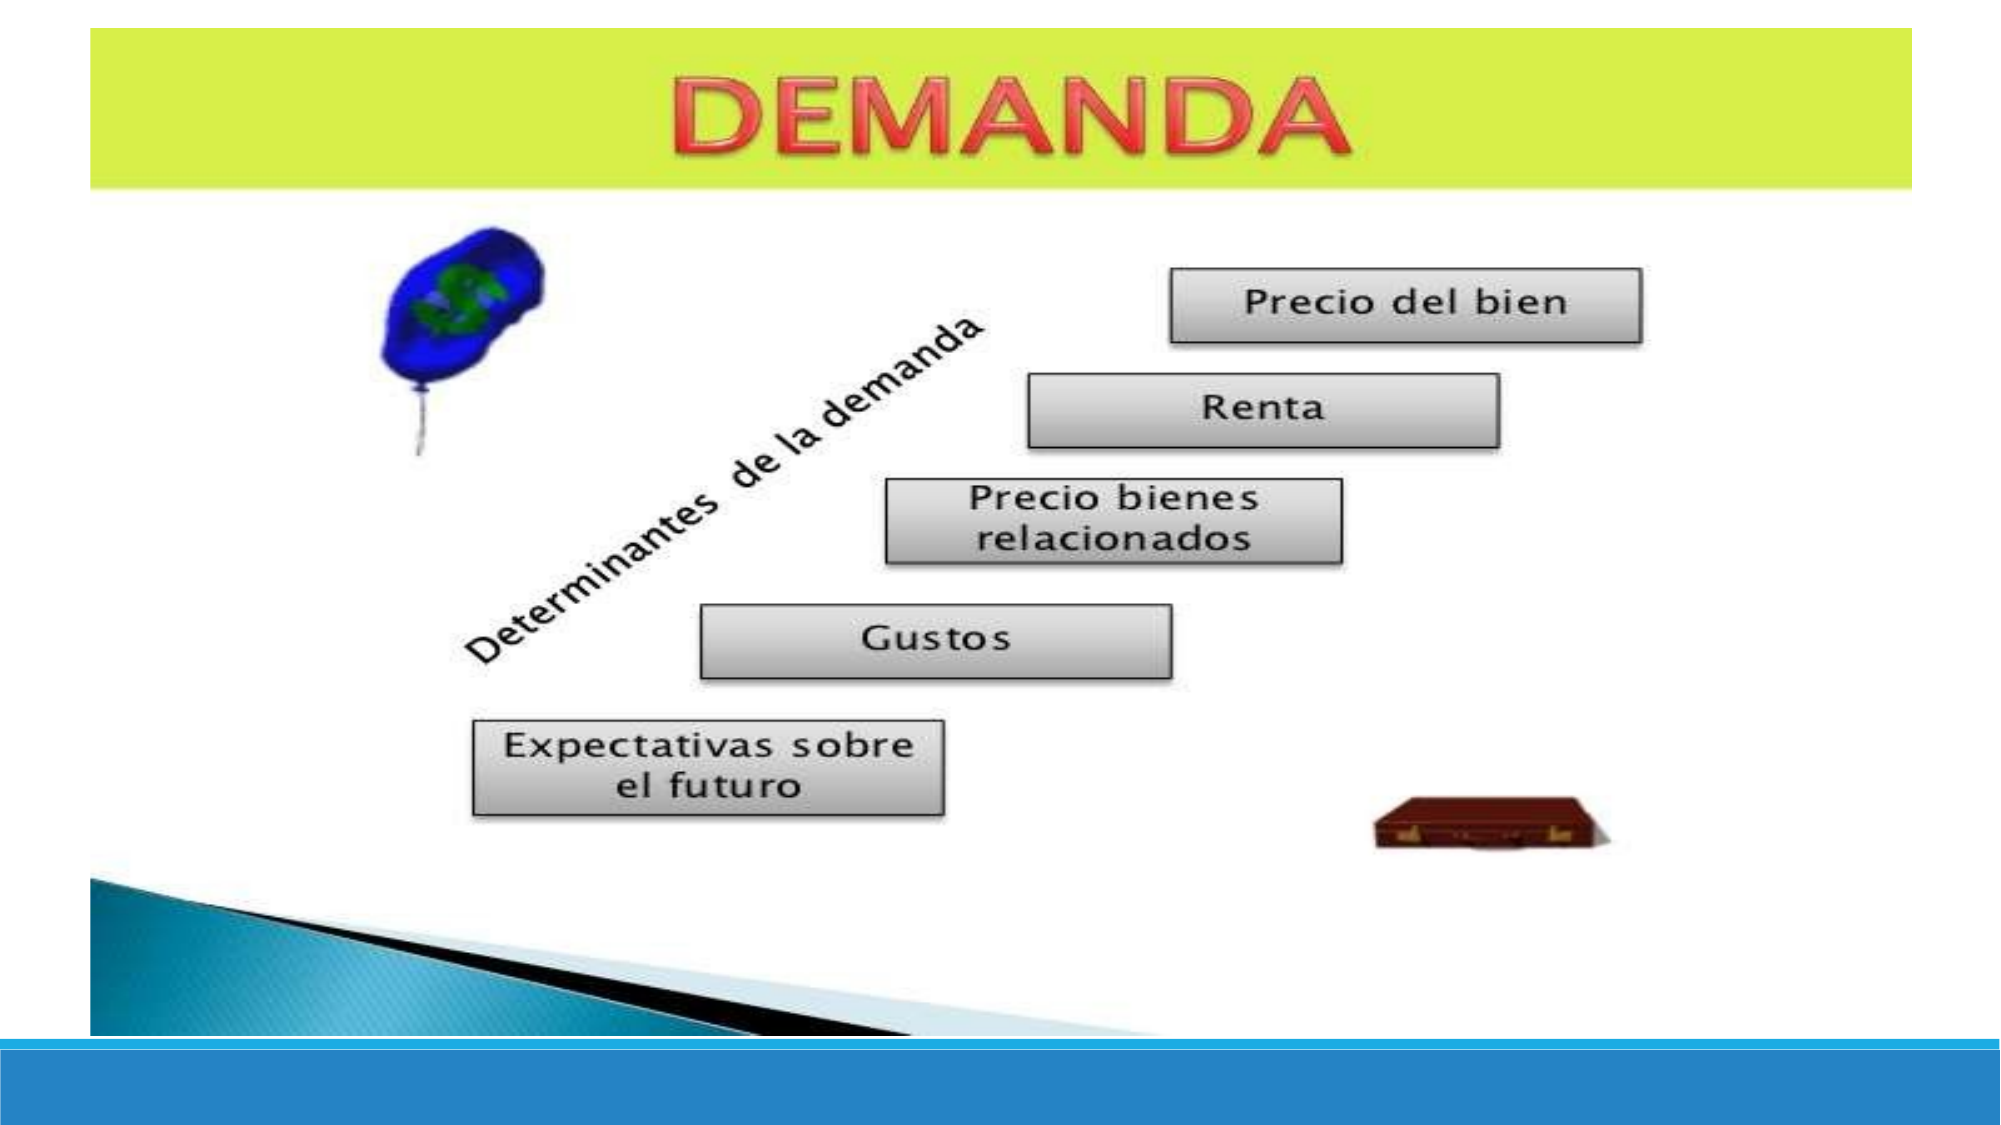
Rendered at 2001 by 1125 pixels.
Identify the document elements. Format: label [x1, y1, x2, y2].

text_box [90, 28, 1913, 1037]
